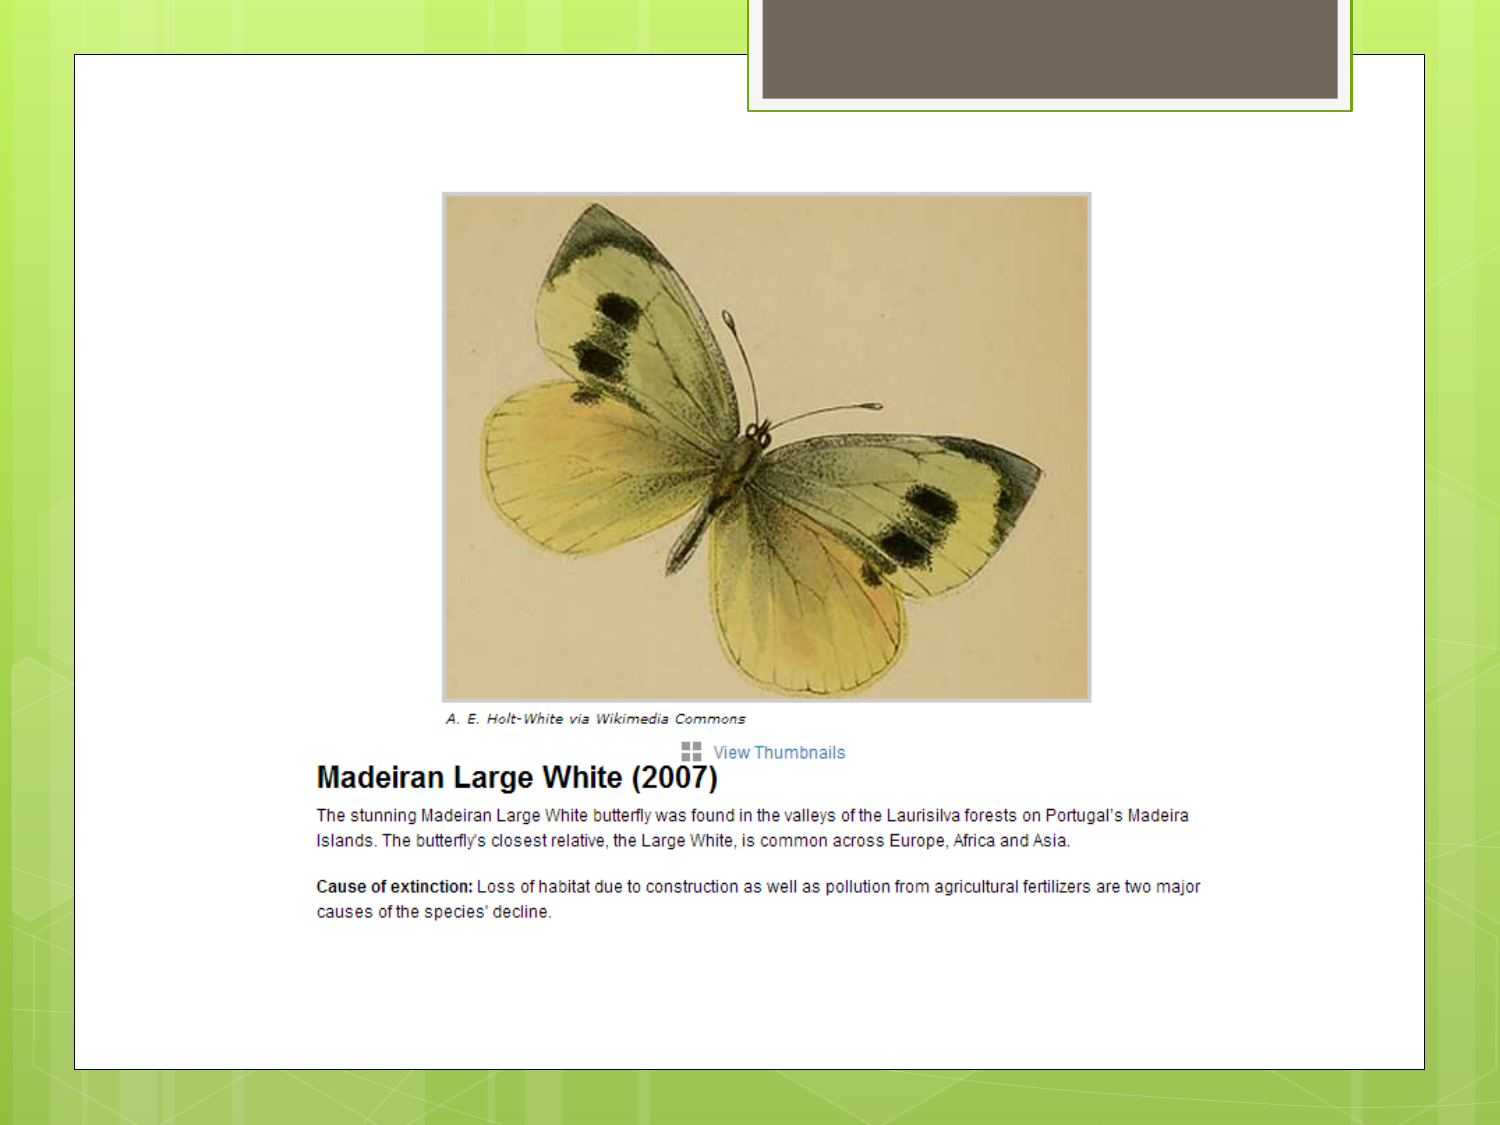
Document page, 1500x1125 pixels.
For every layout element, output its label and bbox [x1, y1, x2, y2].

list [299, 174, 1213, 936]
